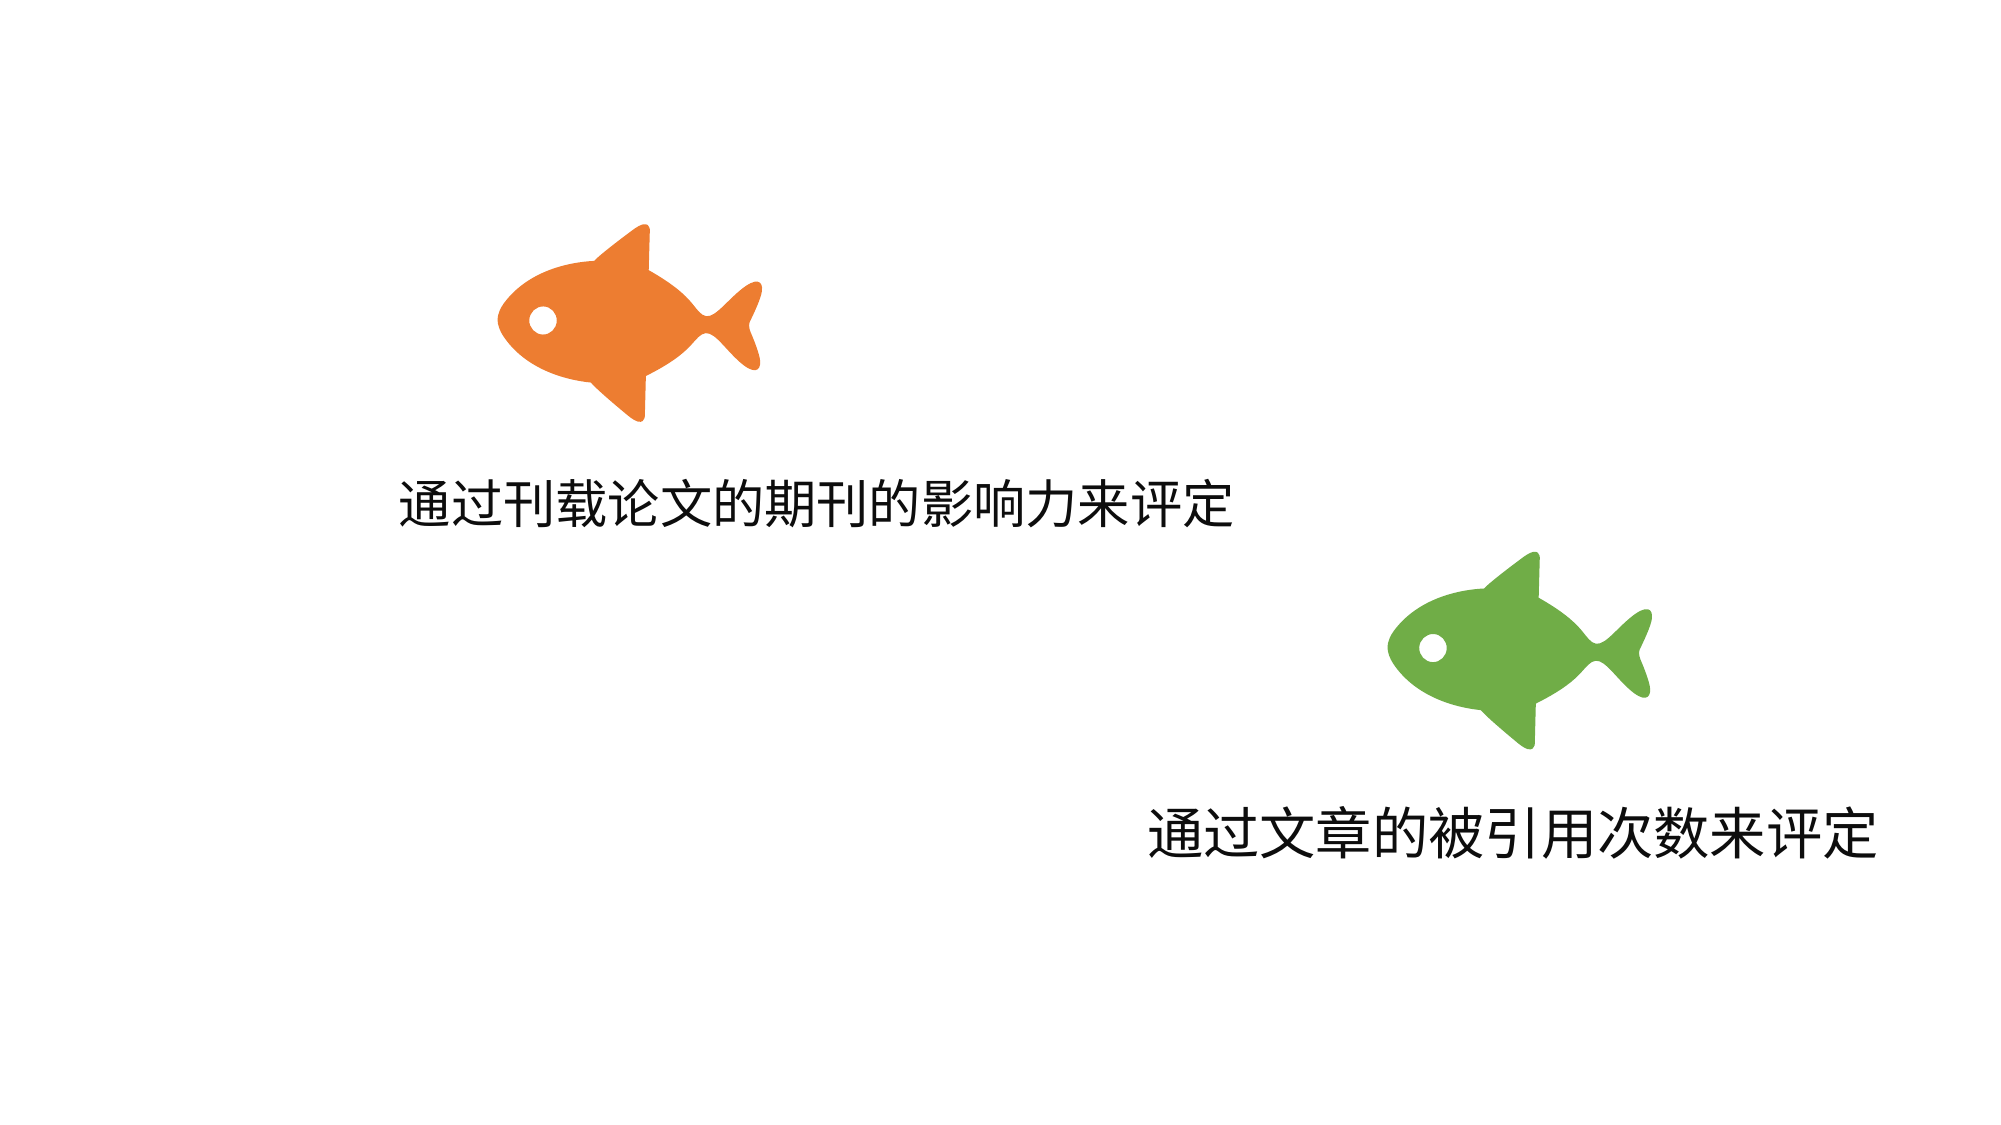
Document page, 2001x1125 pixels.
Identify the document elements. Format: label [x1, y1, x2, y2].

text_box [1316, 534, 1709, 862]
text_box [398, 206, 791, 535]
